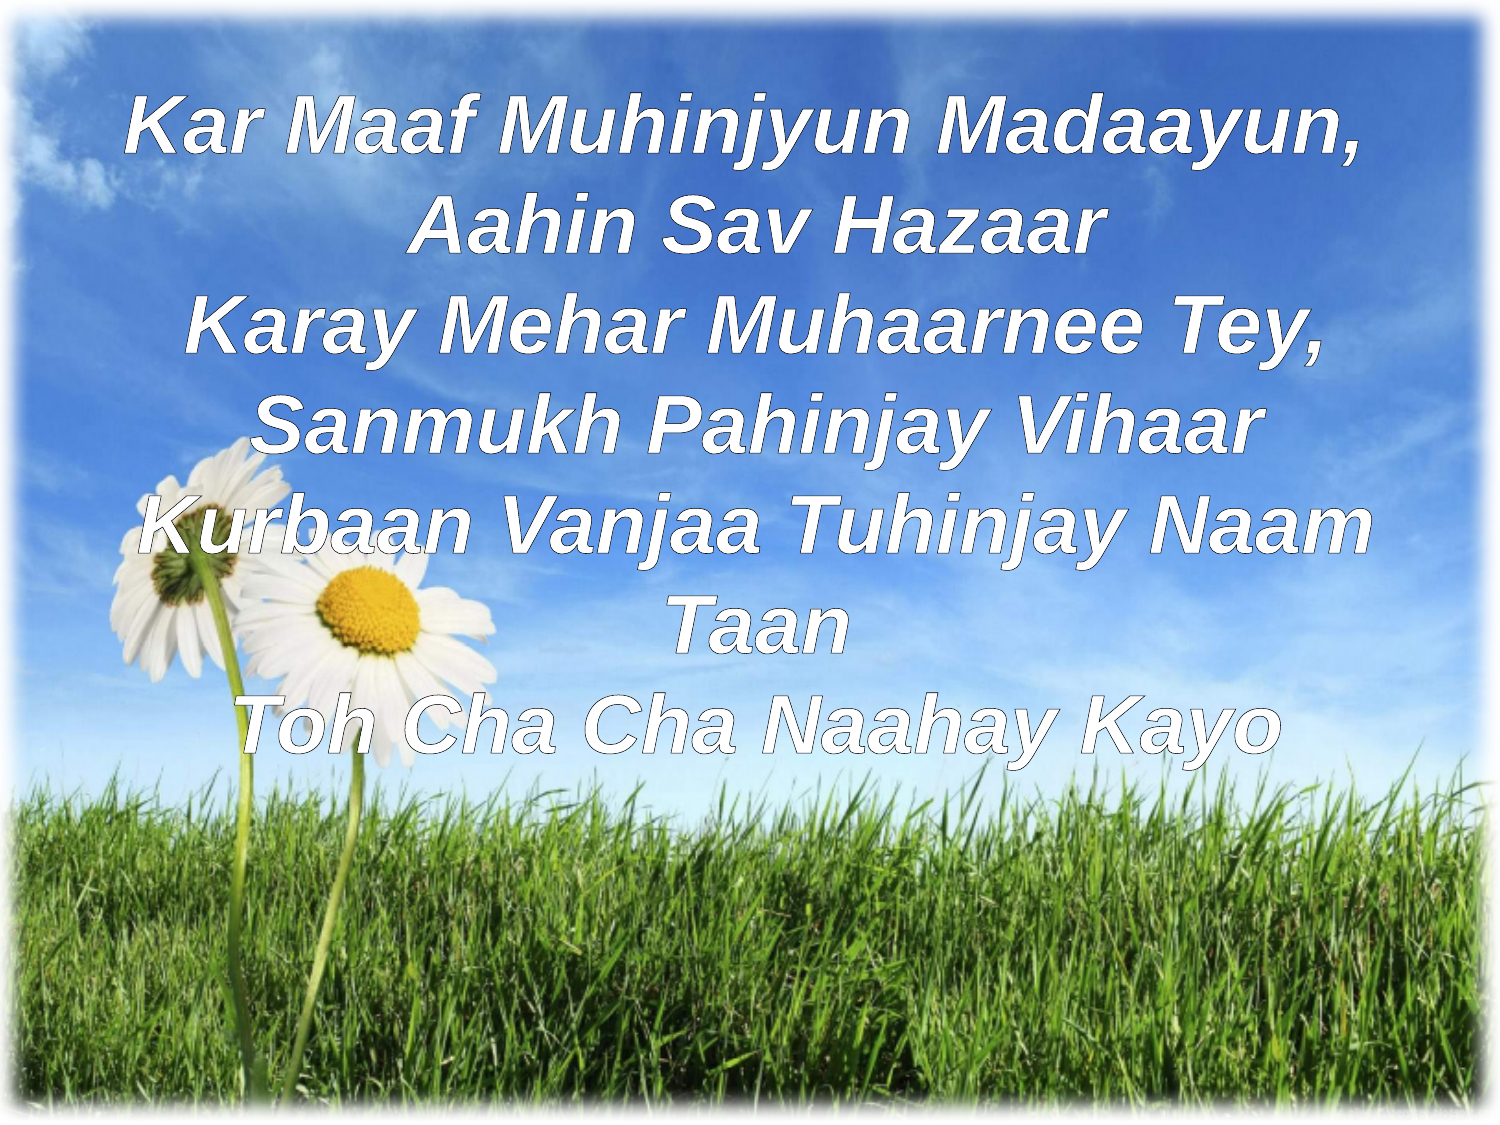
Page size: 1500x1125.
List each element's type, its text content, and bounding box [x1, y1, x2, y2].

picture [26, 29, 1470, 1092]
subtitle Kar Maaf Muhinjyun Madaayun, Aahin Sav Hazaar Karay Mehar Muhaarnee Tey, Sanmukh Pahinjay Vihaar Kurbaan Vanjaa Tuhinjay Naam Taan Toh Cha Cha Naahay Kayo [75, 62, 1438, 650]
